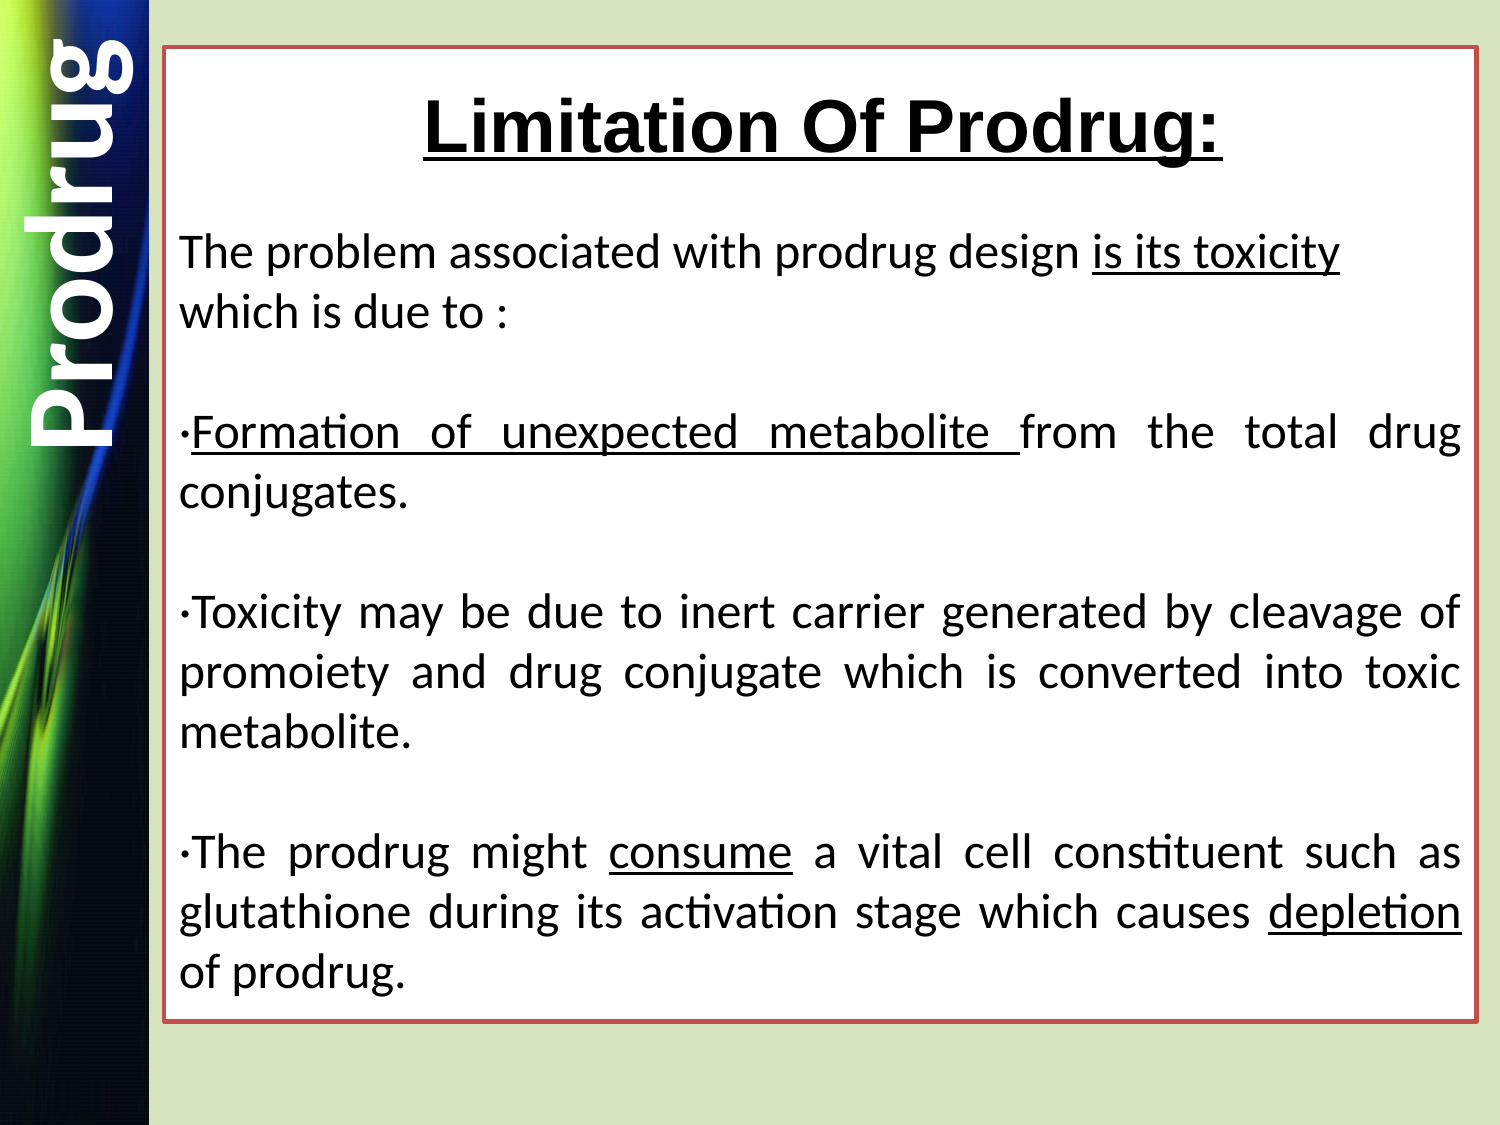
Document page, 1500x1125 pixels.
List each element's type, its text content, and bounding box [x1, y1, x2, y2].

text_box Limitation Of Prodrug: [408, 70, 1238, 176]
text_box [0, 0, 149, 1125]
text_box [162, 45, 1479, 1024]
text_box The problem associated with prodrug design is its toxicity which is due to : ·Formation of unexpected metabolite from the total drug conjugates. ·Toxicity may be due to inert carrier generated by cleavage of promoiety and drug conjugate which is converted into toxic metabolite. ·The prodrug might consume a vital cell constituent such as glutathione during its activation stage which causes depletion of prodrug. [164, 91, 1477, 1066]
